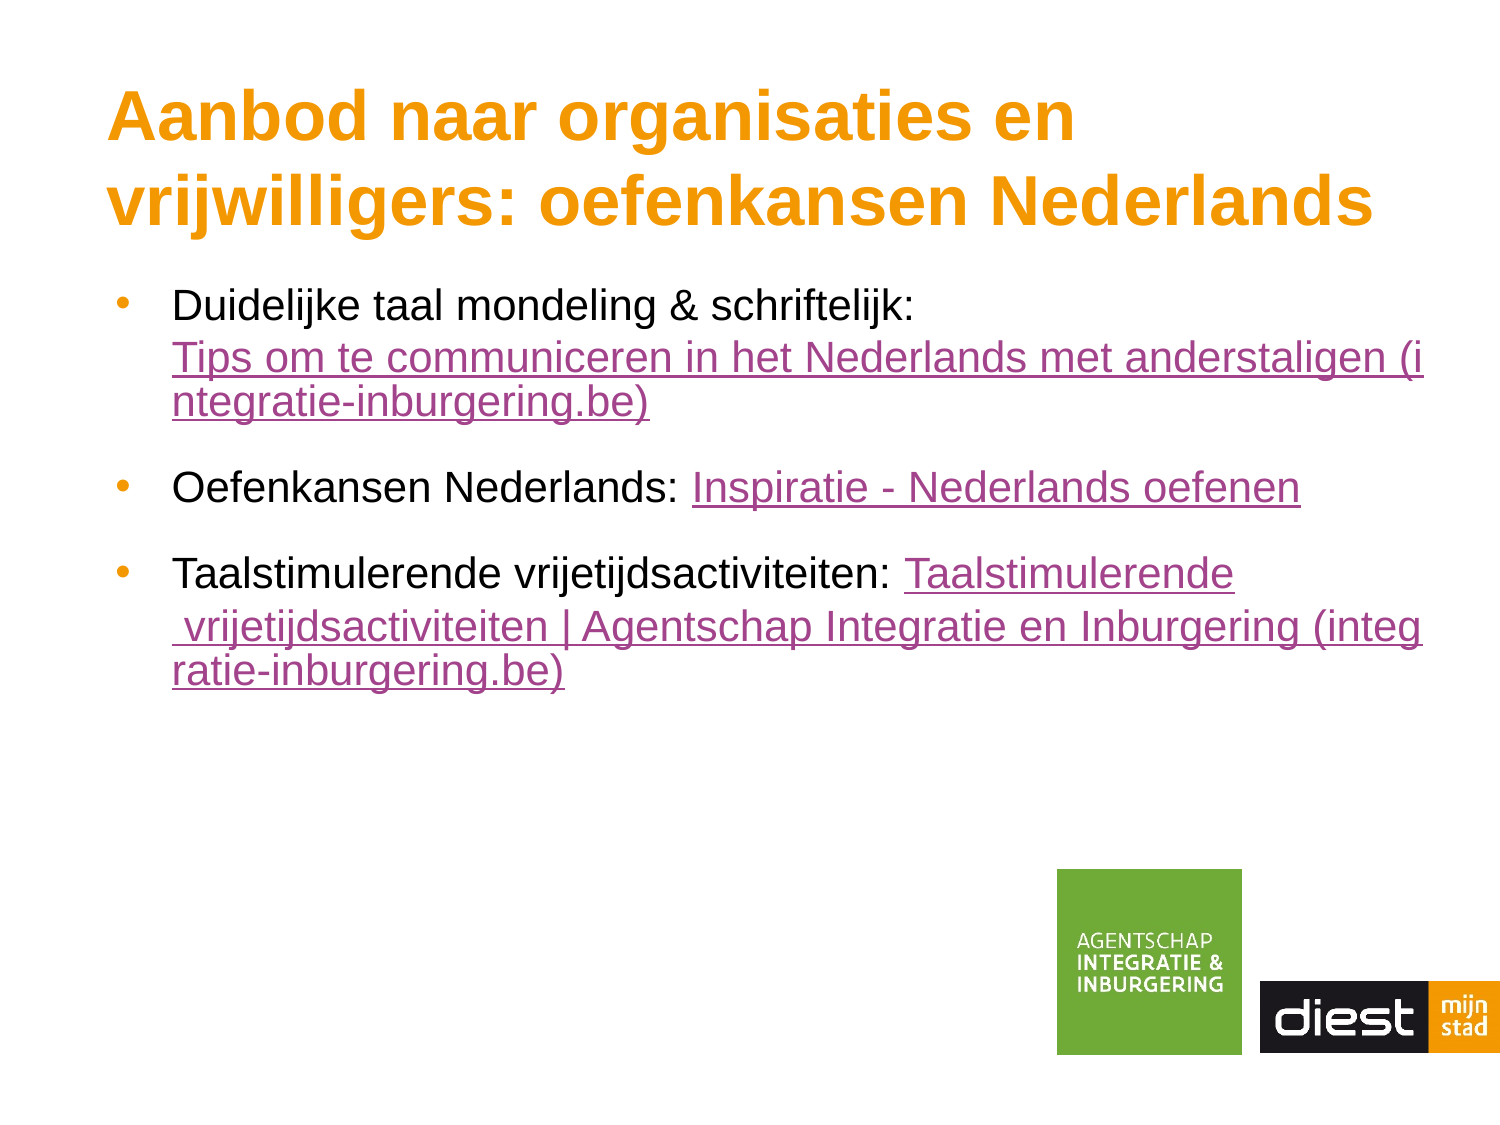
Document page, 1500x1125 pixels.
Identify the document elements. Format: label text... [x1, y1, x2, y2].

title Aanbod naar organisaties en vrijwilligers: oefenkansen Nederlands [76, 69, 1388, 241]
picture [1260, 981, 1500, 1053]
list Duidelijke taal mondeling & schriftelijk: Tips om te communiceren in het Nederlands met anderstaligen (integratie-inburgering.be) Oefenkansen Nederlands: Inspiratie - Nederlands oefenen Taalstimulerende vrijetijdsactiviteiten: Taalstimulerende vrijetijdsactiviteiten | Agentschap Integratie en Inburgering (integratie-inburgering.be) [100, 268, 1451, 968]
picture [1056, 869, 1242, 1055]
